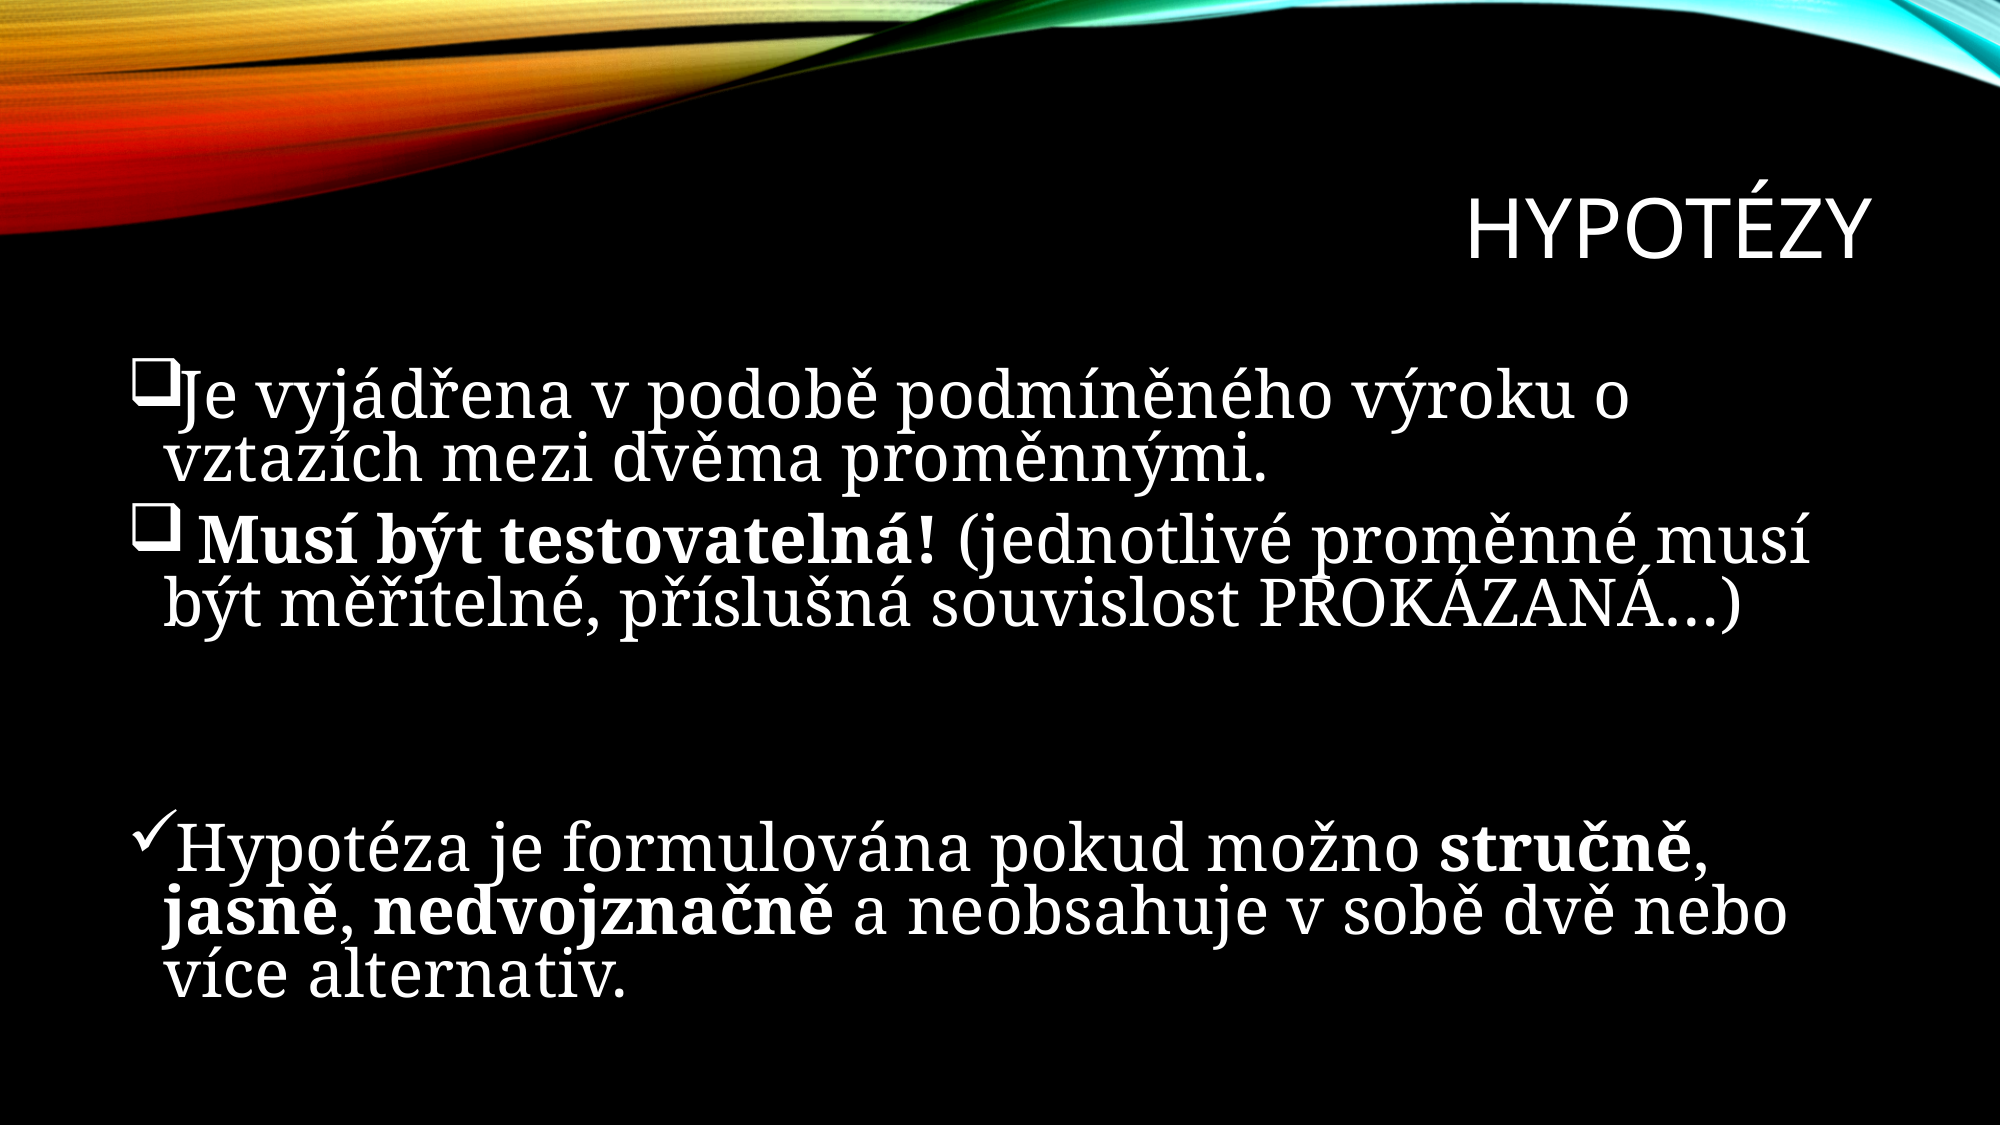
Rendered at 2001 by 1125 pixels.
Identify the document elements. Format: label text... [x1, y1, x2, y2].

list Je vyjádřena v podobě podmíněného výroku o vztazích mezi dvěma proměnnými. Musí být testovatelná! (jednotlivé proměnné musí být měřitelné, příslušná souvislost PROKÁZANÁ…) Hypotéza je formulována pokud možno stručně, jasně, nedvojznačně a neobsahuje v sobě dvě nebo více alternativ. [112, 360, 1888, 1021]
picture [0, 0, 2000, 237]
title hypotézy [474, 125, 1888, 338]
